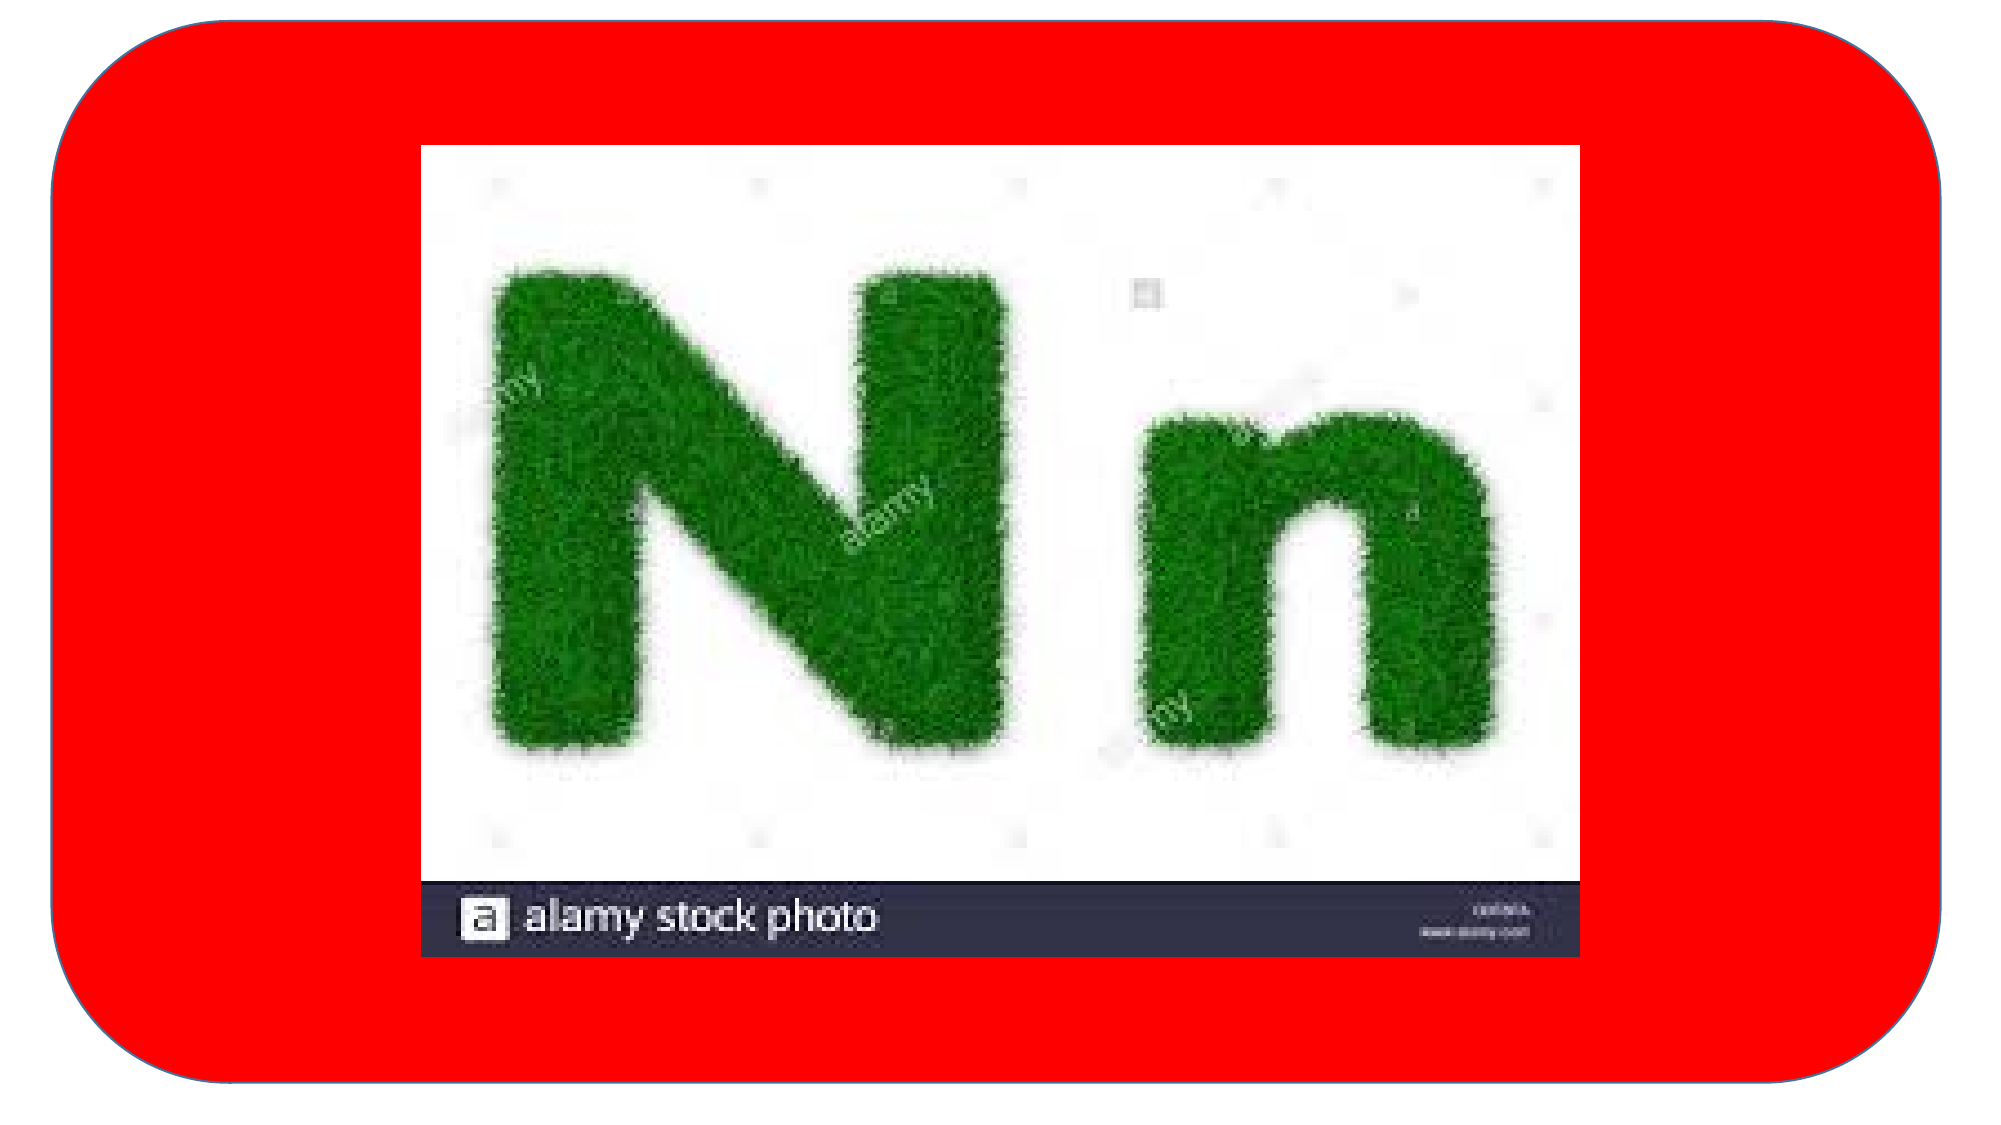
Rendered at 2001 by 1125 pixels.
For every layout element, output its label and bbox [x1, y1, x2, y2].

text_box [50, 19, 1942, 1084]
picture [421, 145, 1580, 957]
